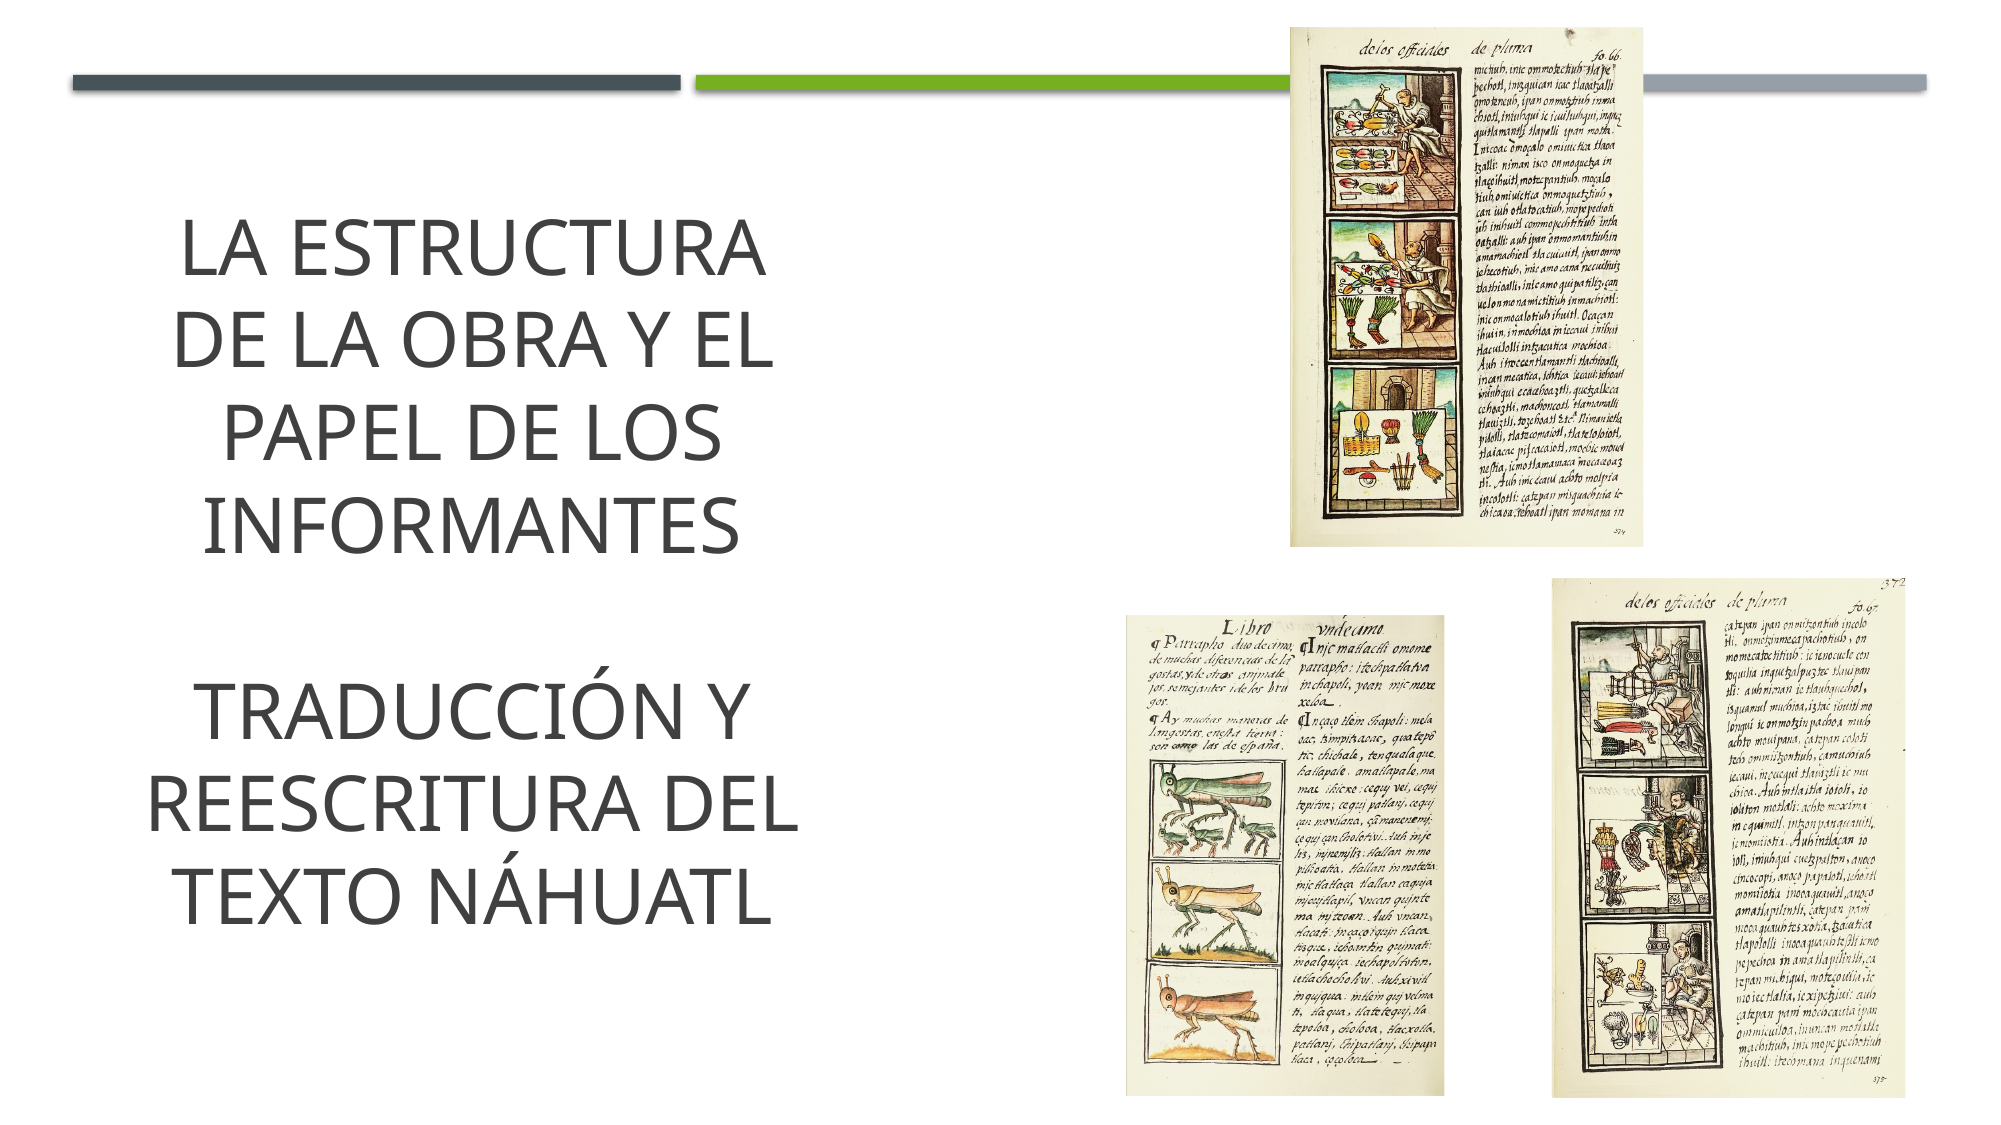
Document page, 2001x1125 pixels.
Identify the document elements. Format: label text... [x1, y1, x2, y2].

title La estructura de la obra y el papel de los informantEs Traducción y reescritura del texto náhuatl [125, 176, 821, 948]
picture [1125, 614, 1445, 1096]
picture [1551, 577, 1906, 1099]
picture [1289, 26, 1644, 548]
